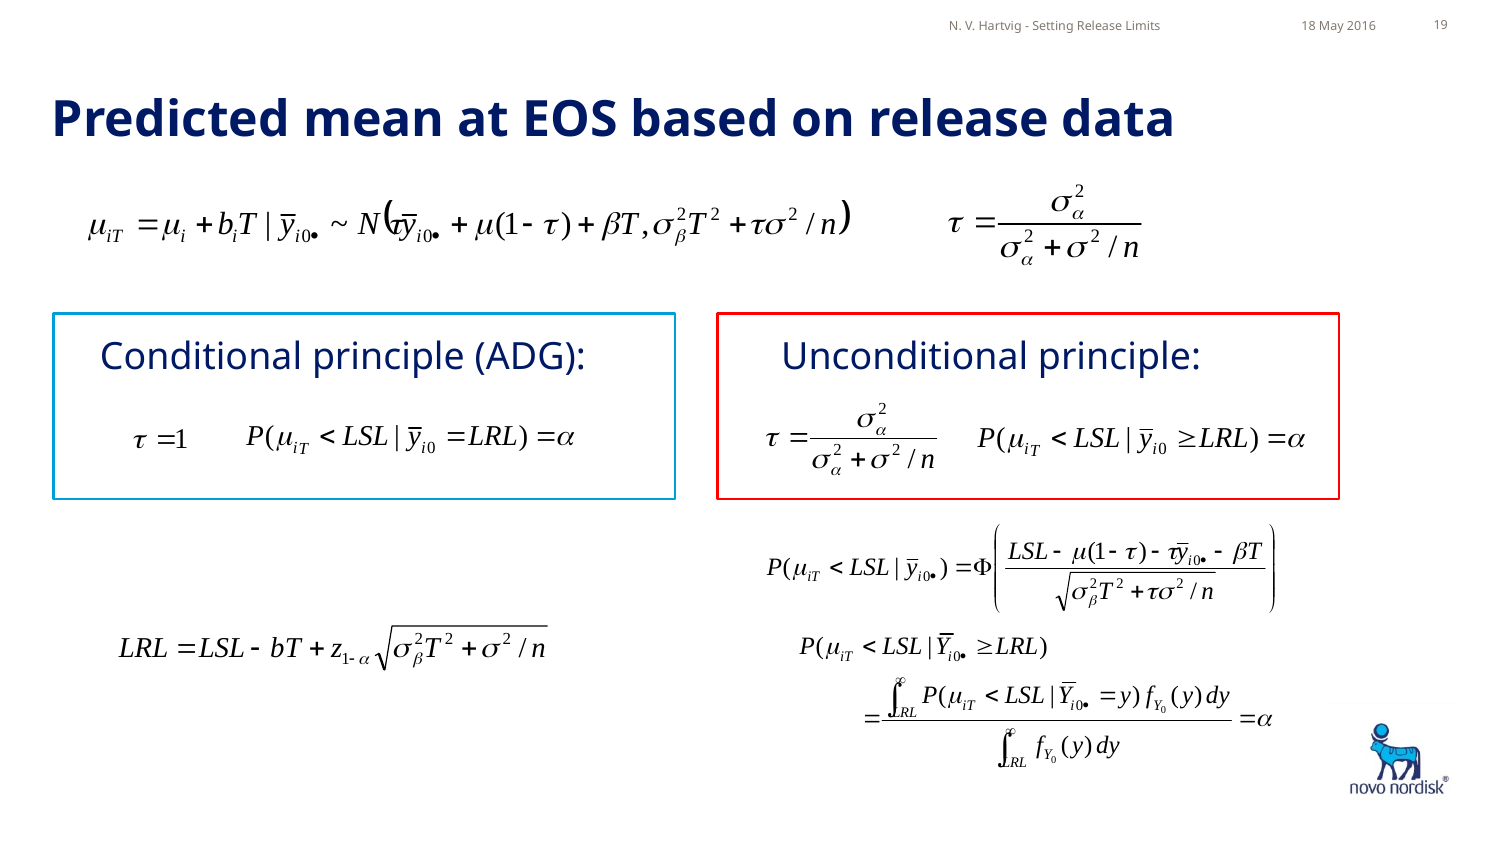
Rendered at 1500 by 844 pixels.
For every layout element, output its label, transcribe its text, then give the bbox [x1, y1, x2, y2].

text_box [53, 313, 676, 500]
title Predicted mean at EOS based on release data [51, 84, 1448, 149]
footer N. V. Hartvig - Setting Release Limits [684, 17, 1161, 34]
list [81, 199, 851, 254]
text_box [113, 618, 555, 677]
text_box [944, 174, 1149, 276]
slide_number 19 [1396, 17, 1448, 34]
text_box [761, 518, 1284, 619]
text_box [717, 313, 1340, 500]
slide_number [1178, 17, 1377, 34]
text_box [794, 627, 1279, 774]
picture [1330, 703, 1463, 813]
